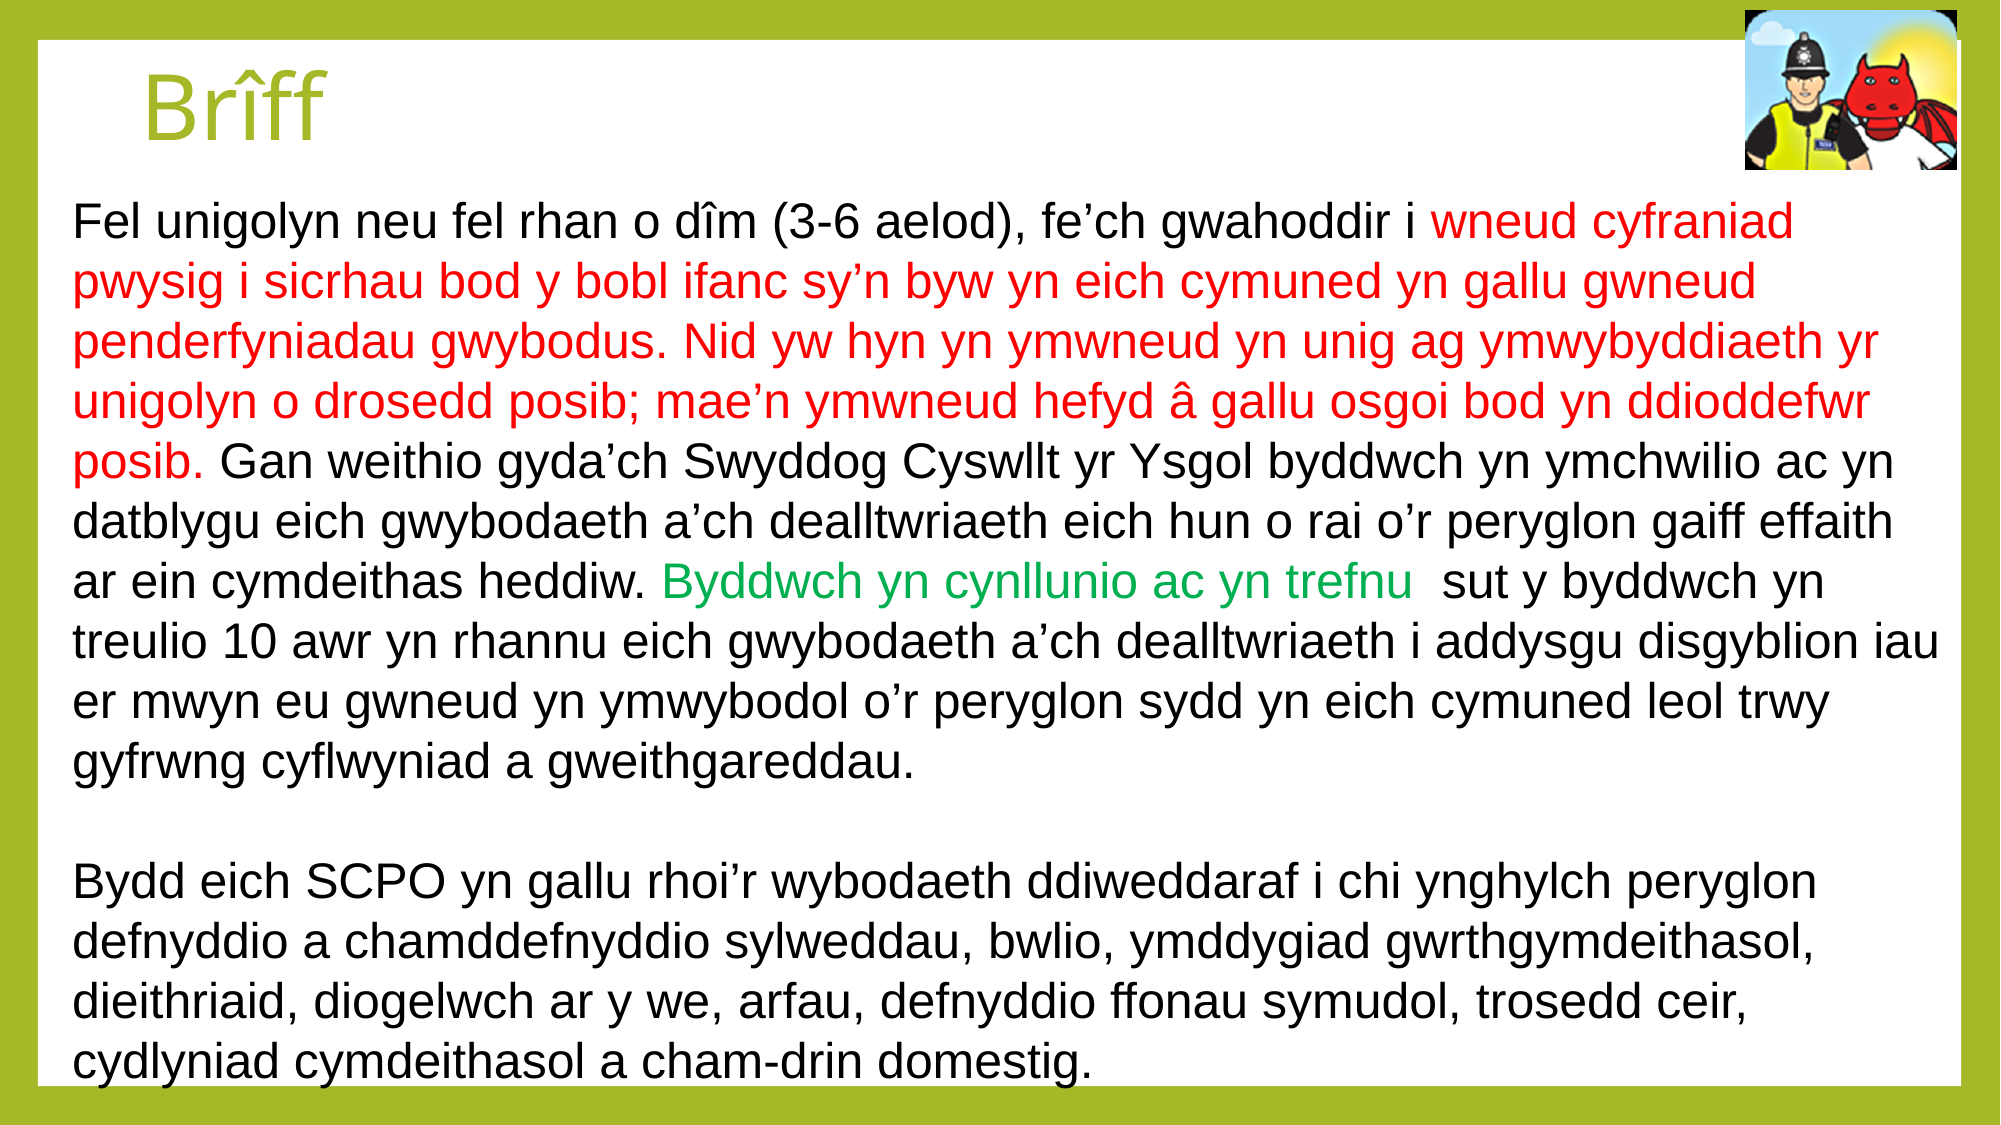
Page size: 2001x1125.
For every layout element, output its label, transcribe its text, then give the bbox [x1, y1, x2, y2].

text_box Fel unigolyn neu fel rhan o dîm (3-6 aelod), fe’ch gwahoddir i wneud cyfraniad pwysig i sicrhau bod y bobl ifanc sy’n byw yn eich cymuned yn gallu gwneud penderfyniadau gwybodus. Nid yw hyn yn ymwneud yn unig ag ymwybyddiaeth yr unigolyn o drosedd posib; mae’n ymwneud hefyd â gallu osgoi bod yn ddioddefwr posib. Gan weithio gyda’ch Swyddog Cyswllt yr Ysgol byddwch yn ymchwilio ac yn datblygu eich gwybodaeth a’ch dealltwriaeth eich hun o rai o’r peryglon gaiff effaith ar ein cymdeithas heddiw. Byddwch yn cynllunio ac yn trefnu sut y byddwch yn treulio 10 awr yn rhannu eich gwybodaeth a’ch dealltwriaeth i addysgu disgyblion iau er mwyn eu gwneud yn ymwybodol o’r peryglon sydd yn eich cymuned leol trwy gyfrwng cyflwyniad a gweithgareddau. Bydd eich SCPO yn gallu rhoi’r wybodaeth ddiweddaraf i chi ynghylch peryglon defnyddio a chamddefnyddio sylweddau, bwlio, ymddygiad gwrthgymdeithasol, dieithriaid, diogelwch ar y we, arfau, defnyddio ffonau symudol, trosedd ceir, cydlyniad cymdeithasol a cham-drin domestig. [57, 180, 1957, 1096]
picture [1745, 10, 1958, 171]
title Brîff [125, 0, 1746, 180]
